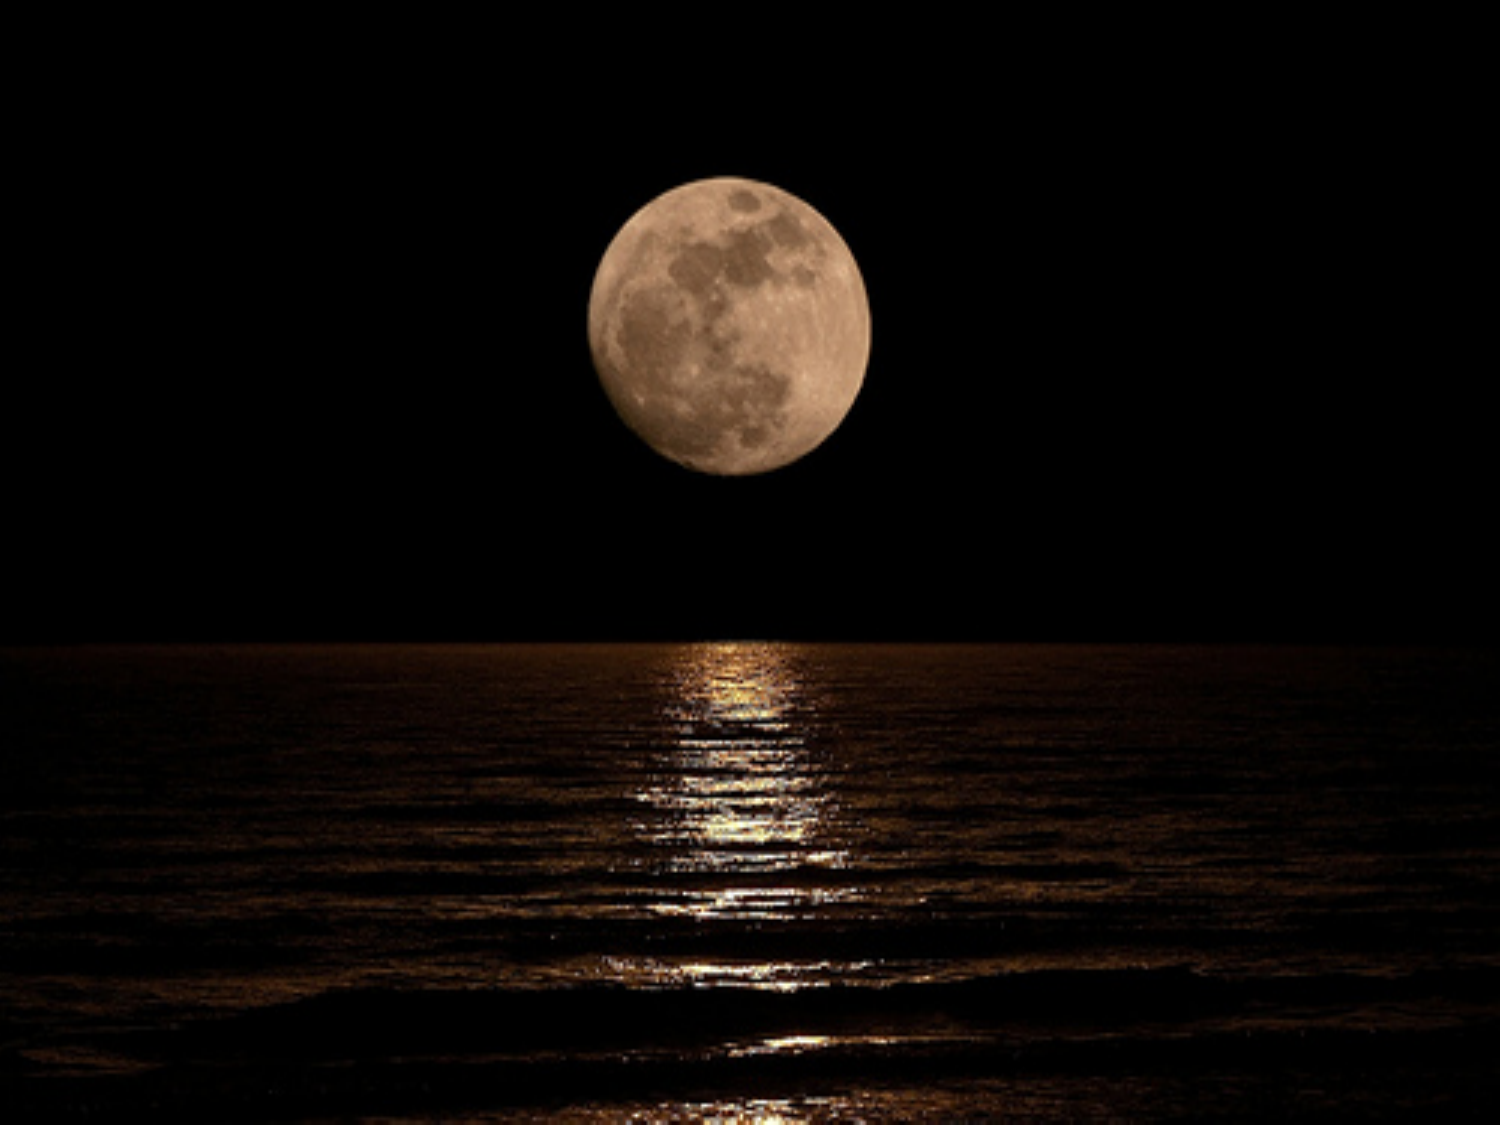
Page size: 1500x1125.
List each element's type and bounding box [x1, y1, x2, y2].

list [0, 0, 1500, 1125]
